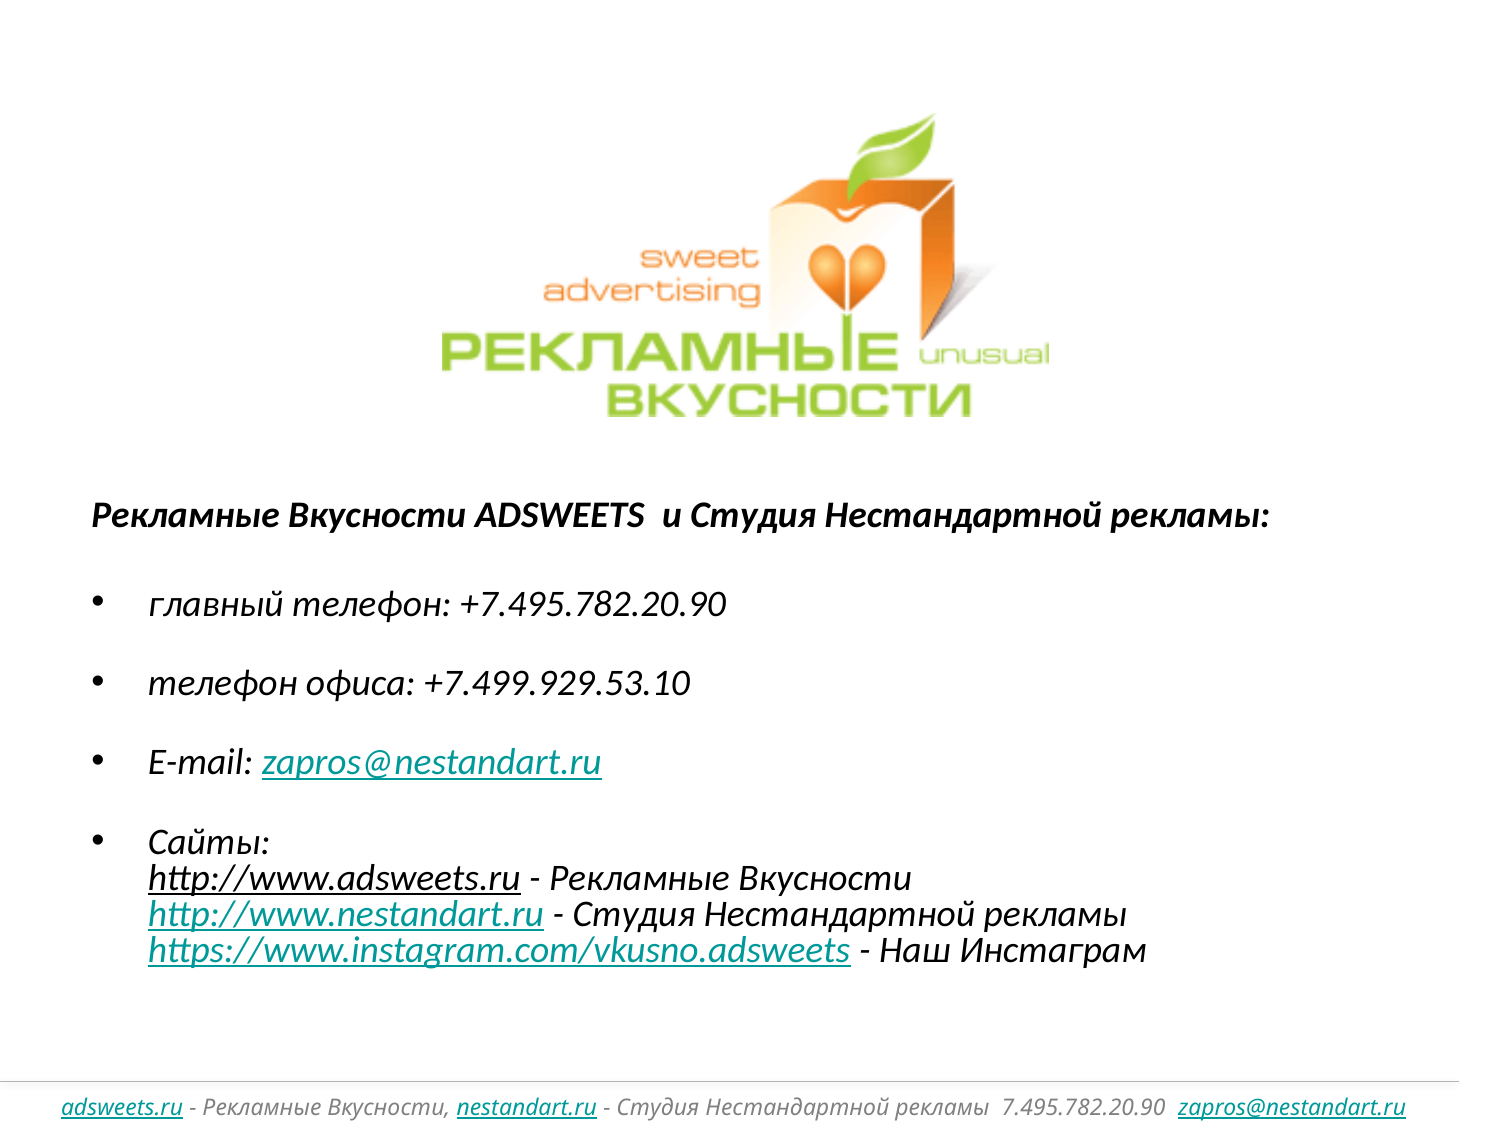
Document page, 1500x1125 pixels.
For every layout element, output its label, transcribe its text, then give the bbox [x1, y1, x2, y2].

text_box Рекламные Вкусности ADSWEETS и Студия Нестандартной рекламы: главный телефон: +7.495.782.20.90 телефон офиса: +7.499.929.53.10 E-mail: zapros@nestandart.ru Сайты: http://www.adsweets.ru - Рекламные Вкусности http://www.nestandart.ru - Студия Нестандартной рекламы https://www.instagram.com/vkusno.adsweets - Наш Инстаграм [76, 491, 1427, 1005]
picture [442, 113, 1049, 417]
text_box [0, 1081, 1464, 1125]
